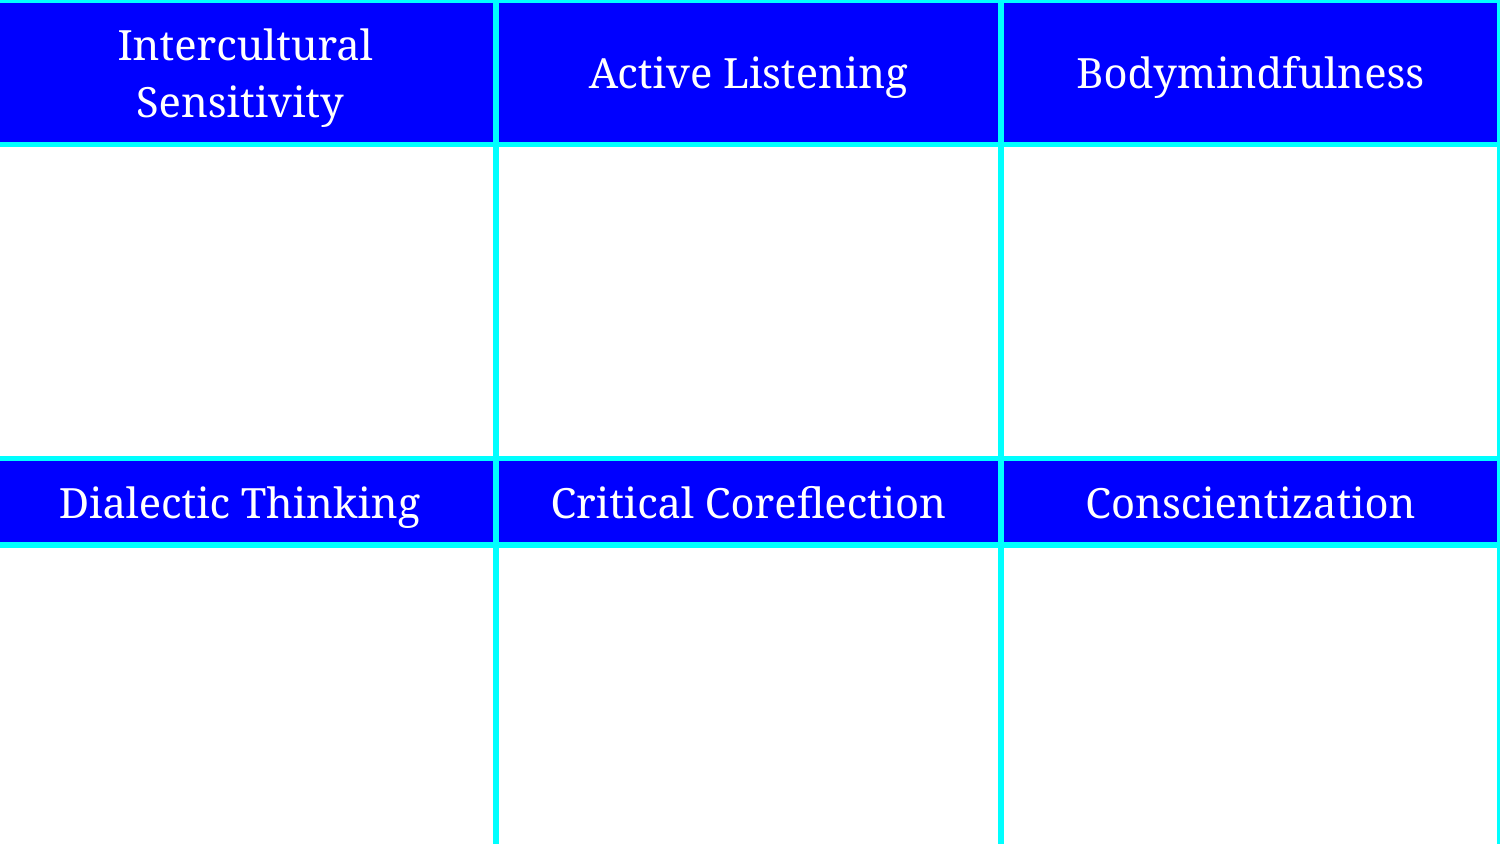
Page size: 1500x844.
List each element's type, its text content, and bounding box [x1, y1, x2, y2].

table_cell [499, 147, 998, 456]
table_header Intercultural Sensitivity [0, 3, 493, 142]
table_cell [0, 548, 493, 844]
table_cell Conscientization [1004, 461, 1497, 542]
table_cell Critical Coreflection [499, 461, 998, 542]
table_cell Dialectic Thinking [0, 461, 493, 542]
table_cell [499, 548, 998, 844]
table_header Bodymindfulness [1004, 3, 1497, 142]
table_cell [1004, 548, 1497, 844]
table_cell [1004, 147, 1497, 456]
table_header Active Listening [499, 3, 998, 142]
table_cell [0, 147, 493, 456]
